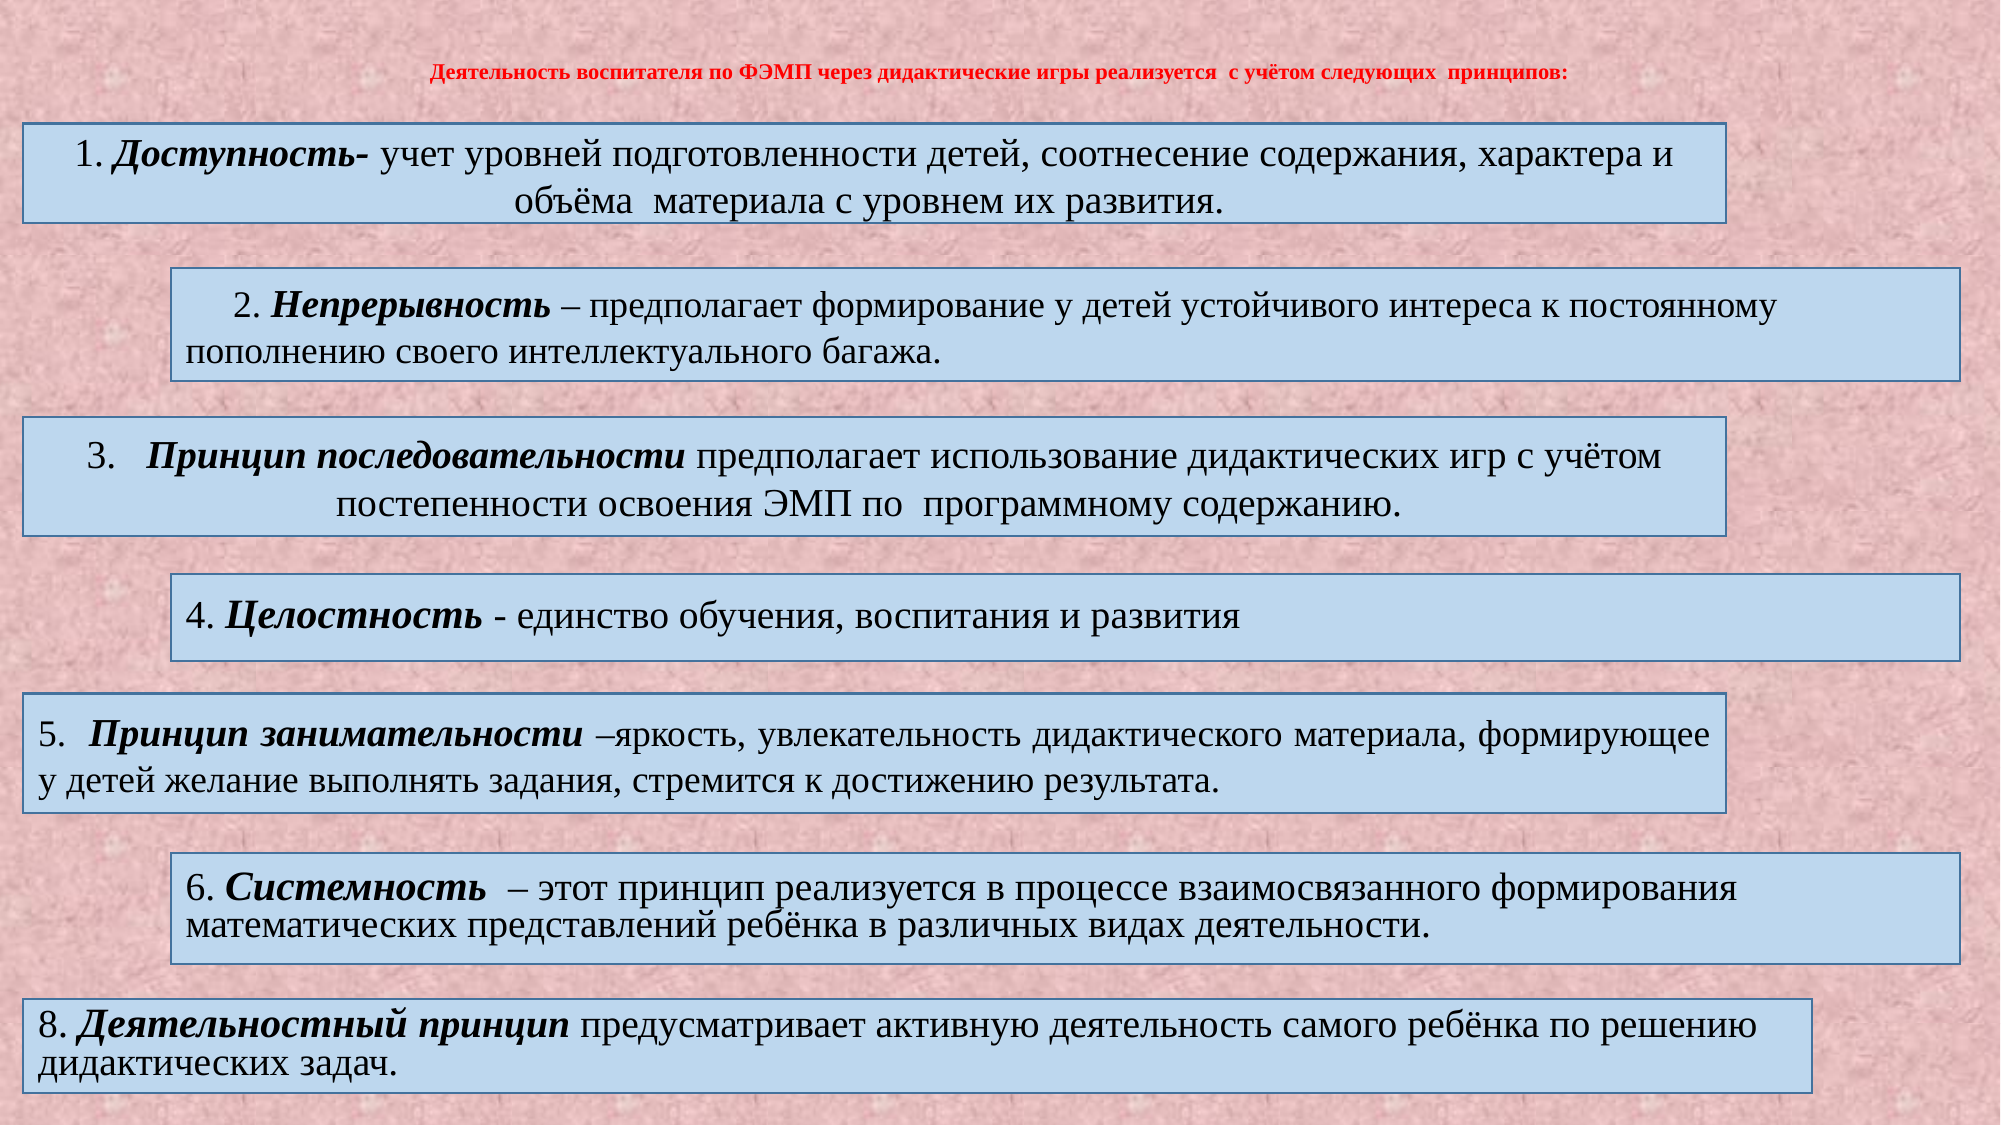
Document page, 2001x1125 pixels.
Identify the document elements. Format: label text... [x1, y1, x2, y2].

text_box 3. Принцип последовательности предполагает использование дидактических игр с учётом постепенности освоения ЭМП по программному содержанию. [22, 416, 1727, 537]
text_box 8. Деятельностный принцип предусматривает активную деятельность самого ребёнка по решению дидактических задач. [22, 998, 1813, 1094]
text_box 5. Принцип занимательности –яркость, увлекательность дидактического материала, формирующее у детей желание выполнять задания, стремится к достижению результата. [22, 692, 1727, 814]
list [137, 398, 1863, 1125]
title Деятельность воспитателя по ФЭМП через дидактические игры реализуется с учётом следующих принципов: [137, 59, 1863, 130]
text_box 4. Целостность - единство обучения, воспитания и развития [170, 573, 1961, 662]
text_box 2. Непрерывность – предполагает формирование у детей устойчивого интереса к постоянному пополнению своего интеллектуального багажа. [170, 267, 1961, 382]
text_box 1. Доступность- учет уровней подготовленности детей, соотнесение содержания, характера и объёма материала с уровнем их развития. [22, 122, 1727, 224]
picture [0, 0, 2001, 1125]
text_box 6. Системность – этот принцип реализуется в процессе взаимосвязанного формирования математических представлений ребёнка в различных видах деятельности. [170, 852, 1961, 965]
